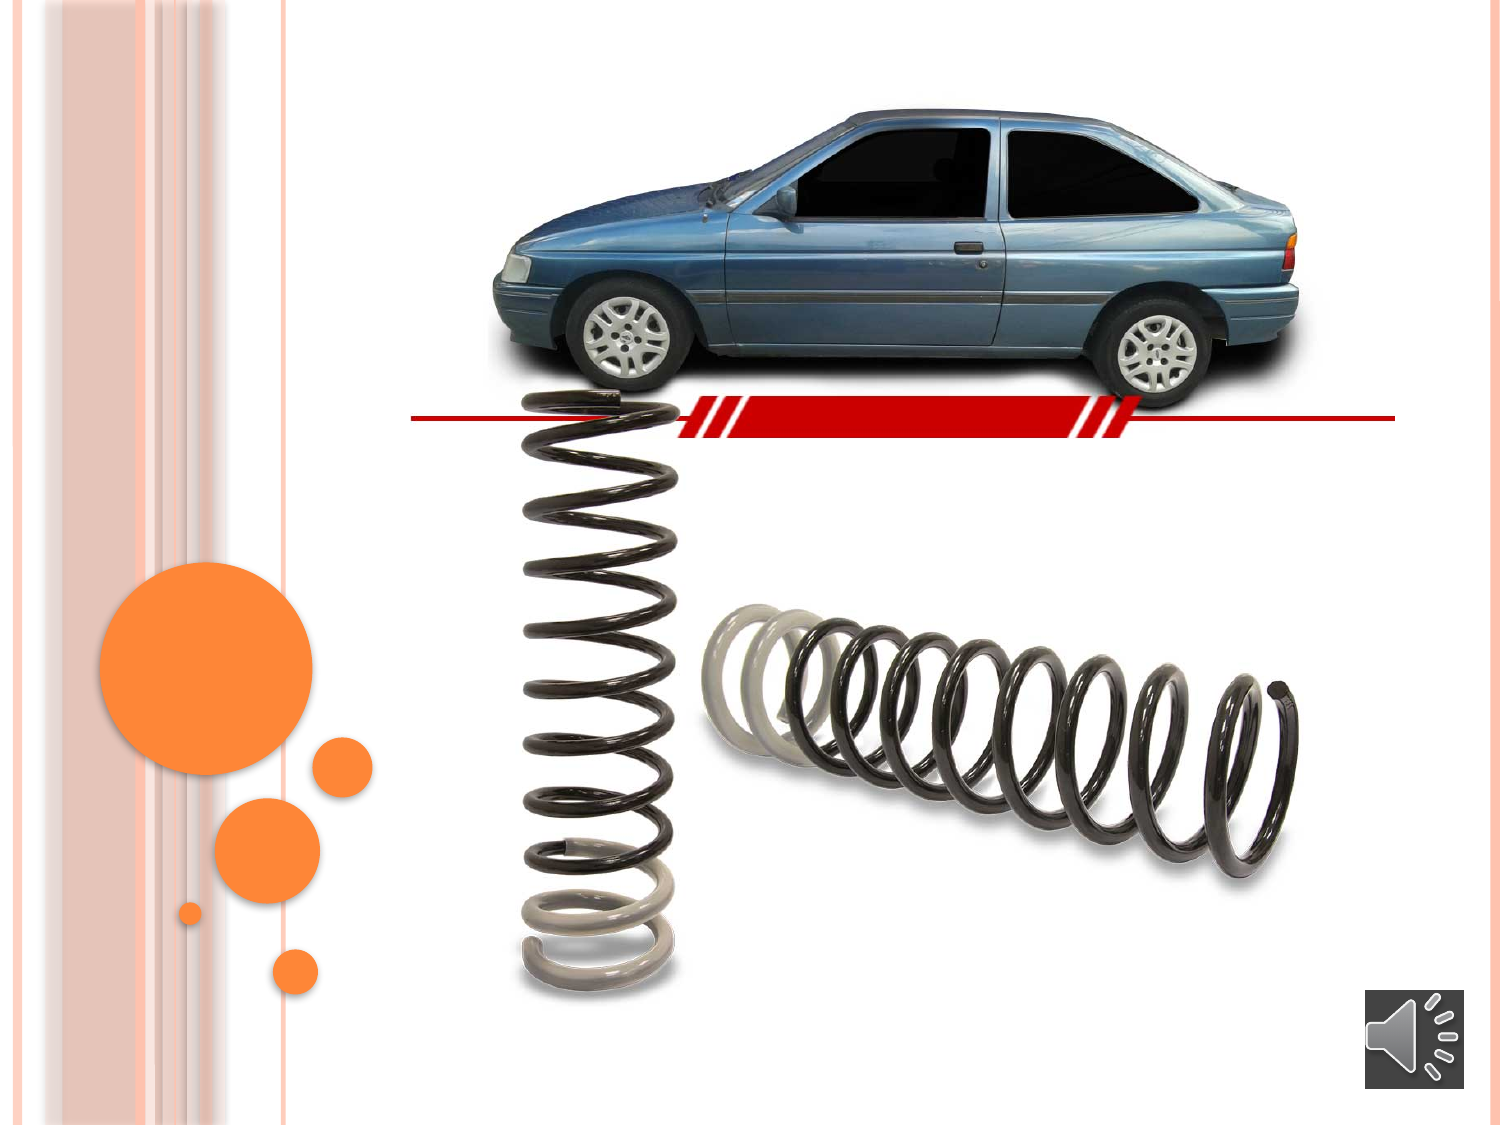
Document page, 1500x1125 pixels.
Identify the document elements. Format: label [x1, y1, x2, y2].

picture [409, 58, 1466, 1091]
